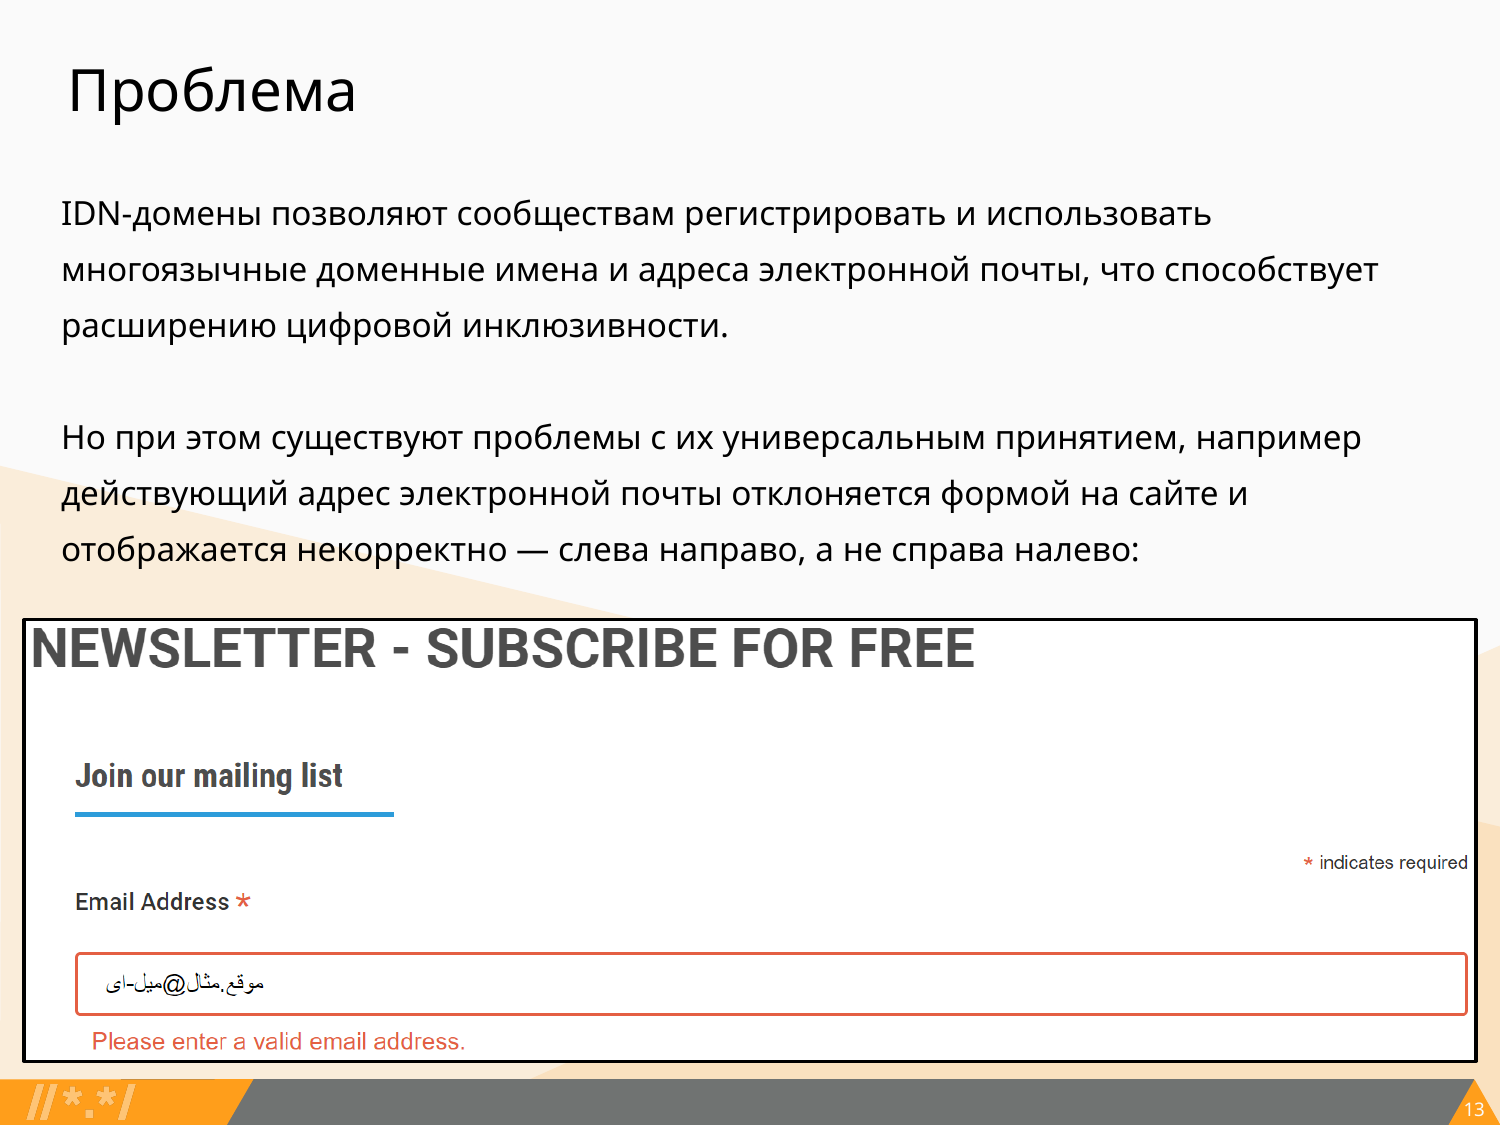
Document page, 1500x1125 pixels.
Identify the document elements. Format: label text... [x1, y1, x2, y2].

text_box IDN-домены позволяют сообществам регистрировать и использовать многоязычные доменные имена и адреса электронной почты, что способствует расширению цифровой инклюзивности. Но при этом существуют проблемы с их универсальным принятием, например действующий адрес электронной почты отклоняется формой на сайте и отображается некорректно — слева направо, а не справа налево: [45, 169, 1448, 576]
title Проблема [52, 45, 1438, 169]
picture [25, 620, 1475, 1060]
